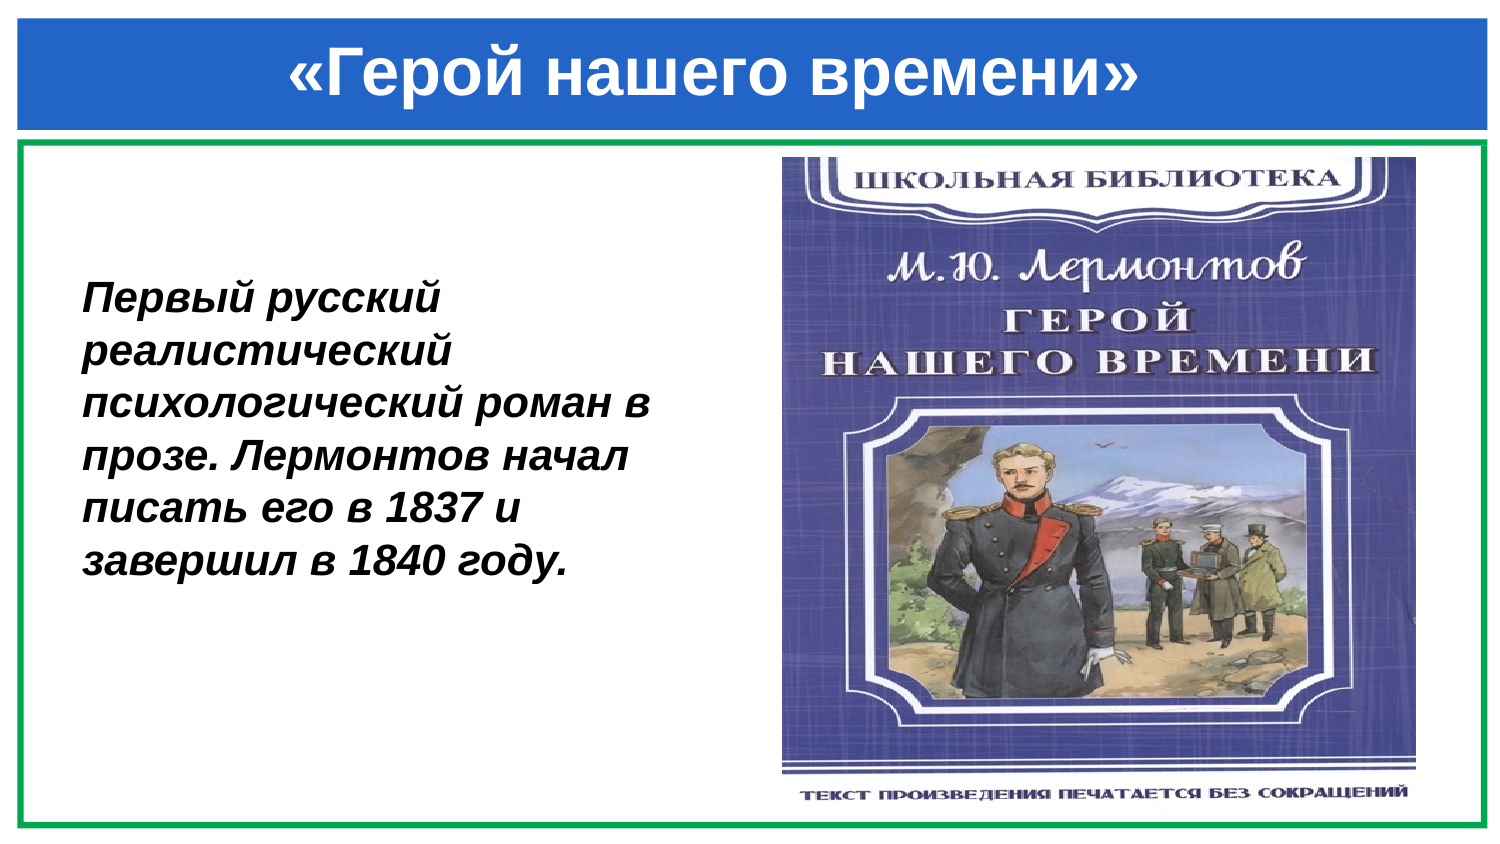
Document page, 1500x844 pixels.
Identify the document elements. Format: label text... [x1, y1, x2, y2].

title «Герой нашего времени» [78, 26, 1422, 110]
list Первый русский реалистический психологический роман в прозе. Лермонтов начал писать его в 1837 и завершил в 1840 году. [82, 164, 739, 642]
picture [782, 156, 1416, 814]
